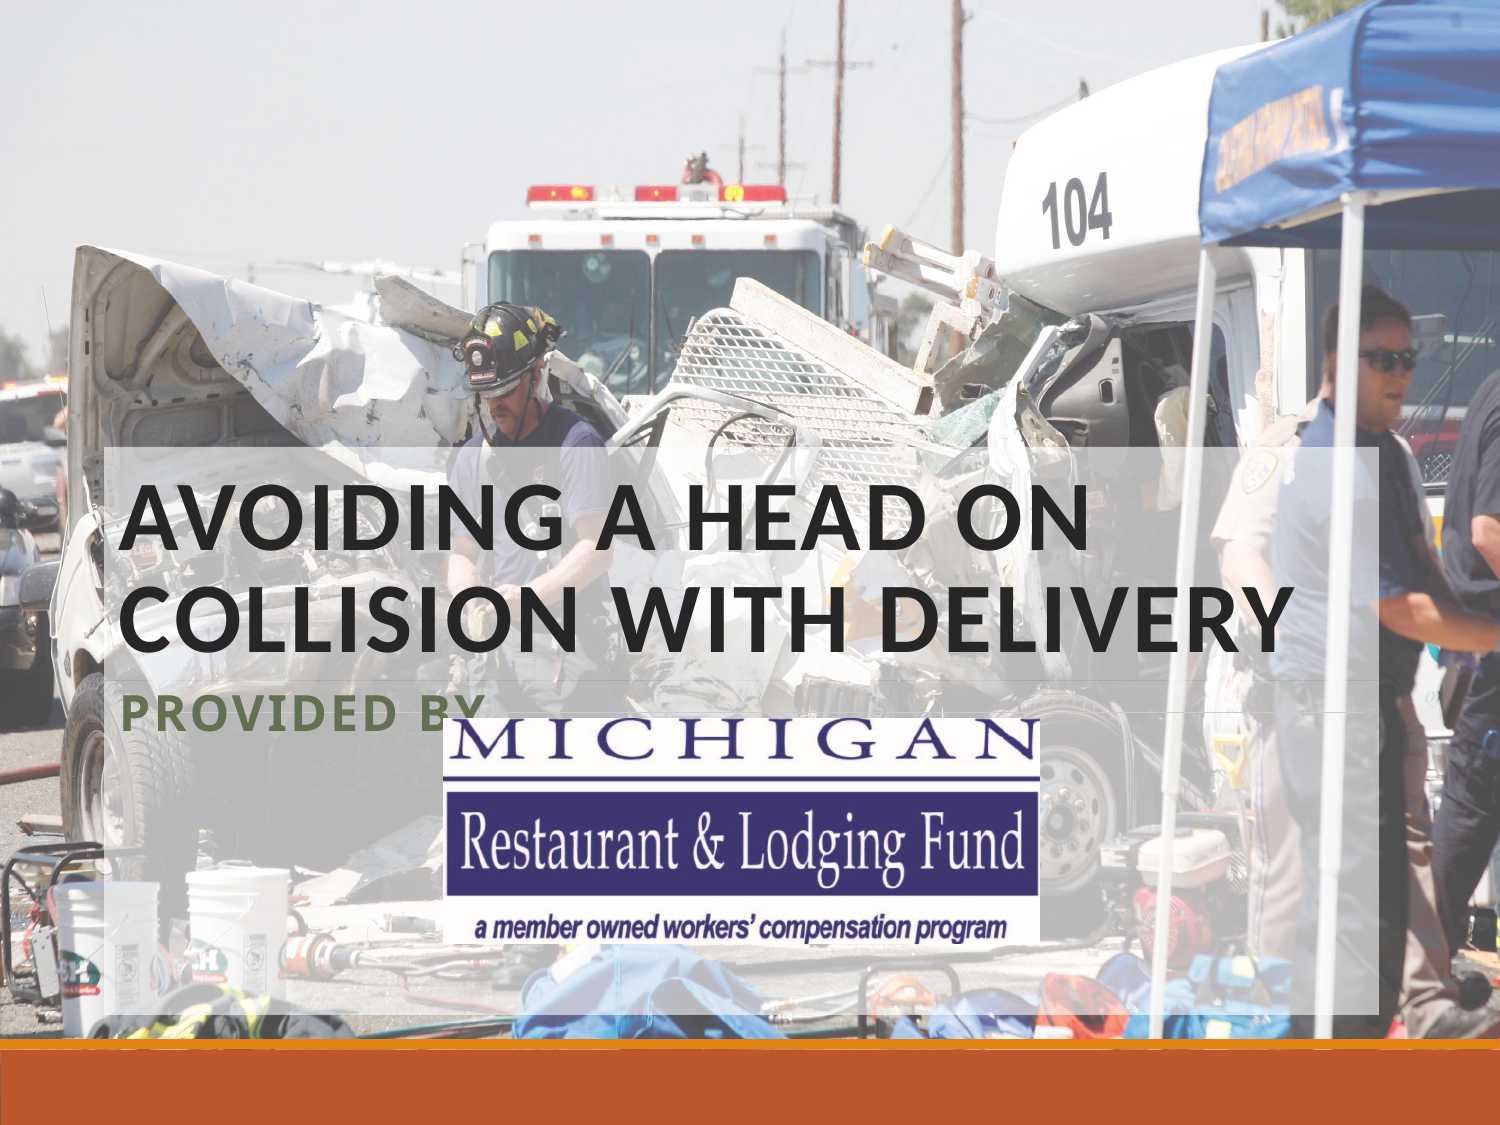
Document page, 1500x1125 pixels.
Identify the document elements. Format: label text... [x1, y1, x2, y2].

title Avoiding a Head On Collision with Delivery [104, 446, 1379, 680]
subtitle Provided by [104, 680, 1379, 1015]
picture [442, 717, 1041, 944]
